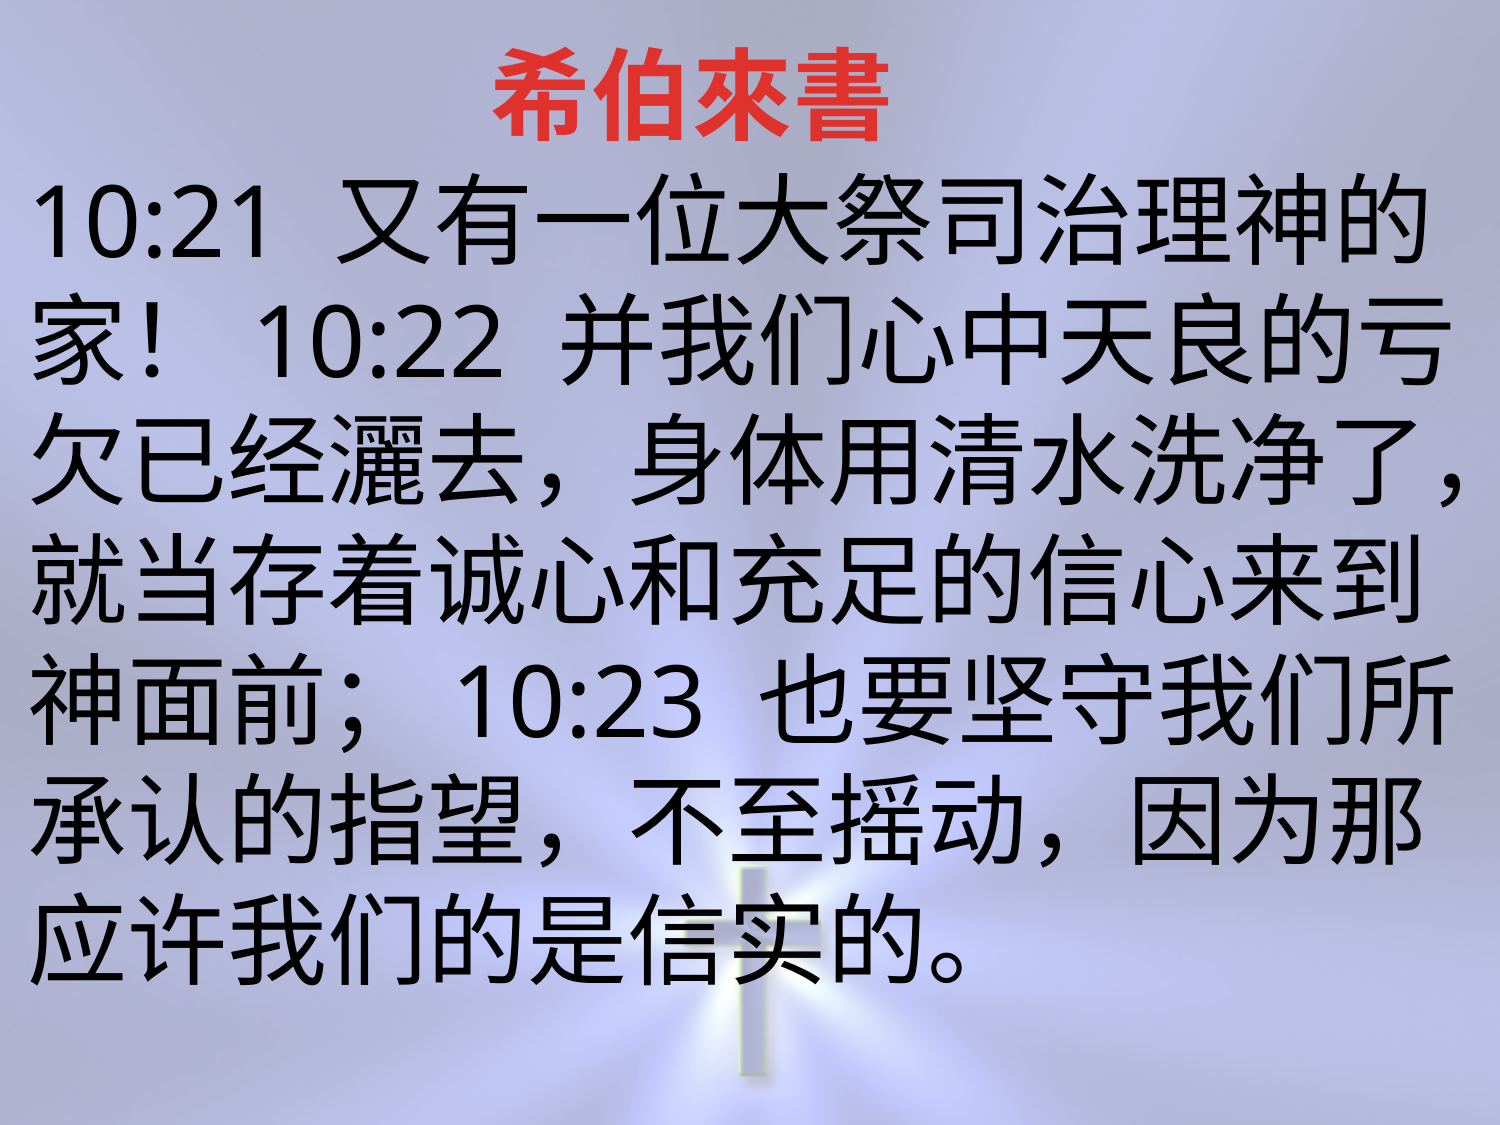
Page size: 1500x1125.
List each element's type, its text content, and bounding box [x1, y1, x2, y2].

text_box 10:21 又有一位大祭司治理神的家！10:22 并我们心中天良的亏欠已经灑去，身体用清水洗净了，就当存着诚心和充足的信心来到神面前；10:23 也要坚守我们所承认的指望，不至摇动，因为那应许我们的是信实的。 [12, 149, 1488, 893]
text_box 希伯來書 [475, 24, 909, 160]
